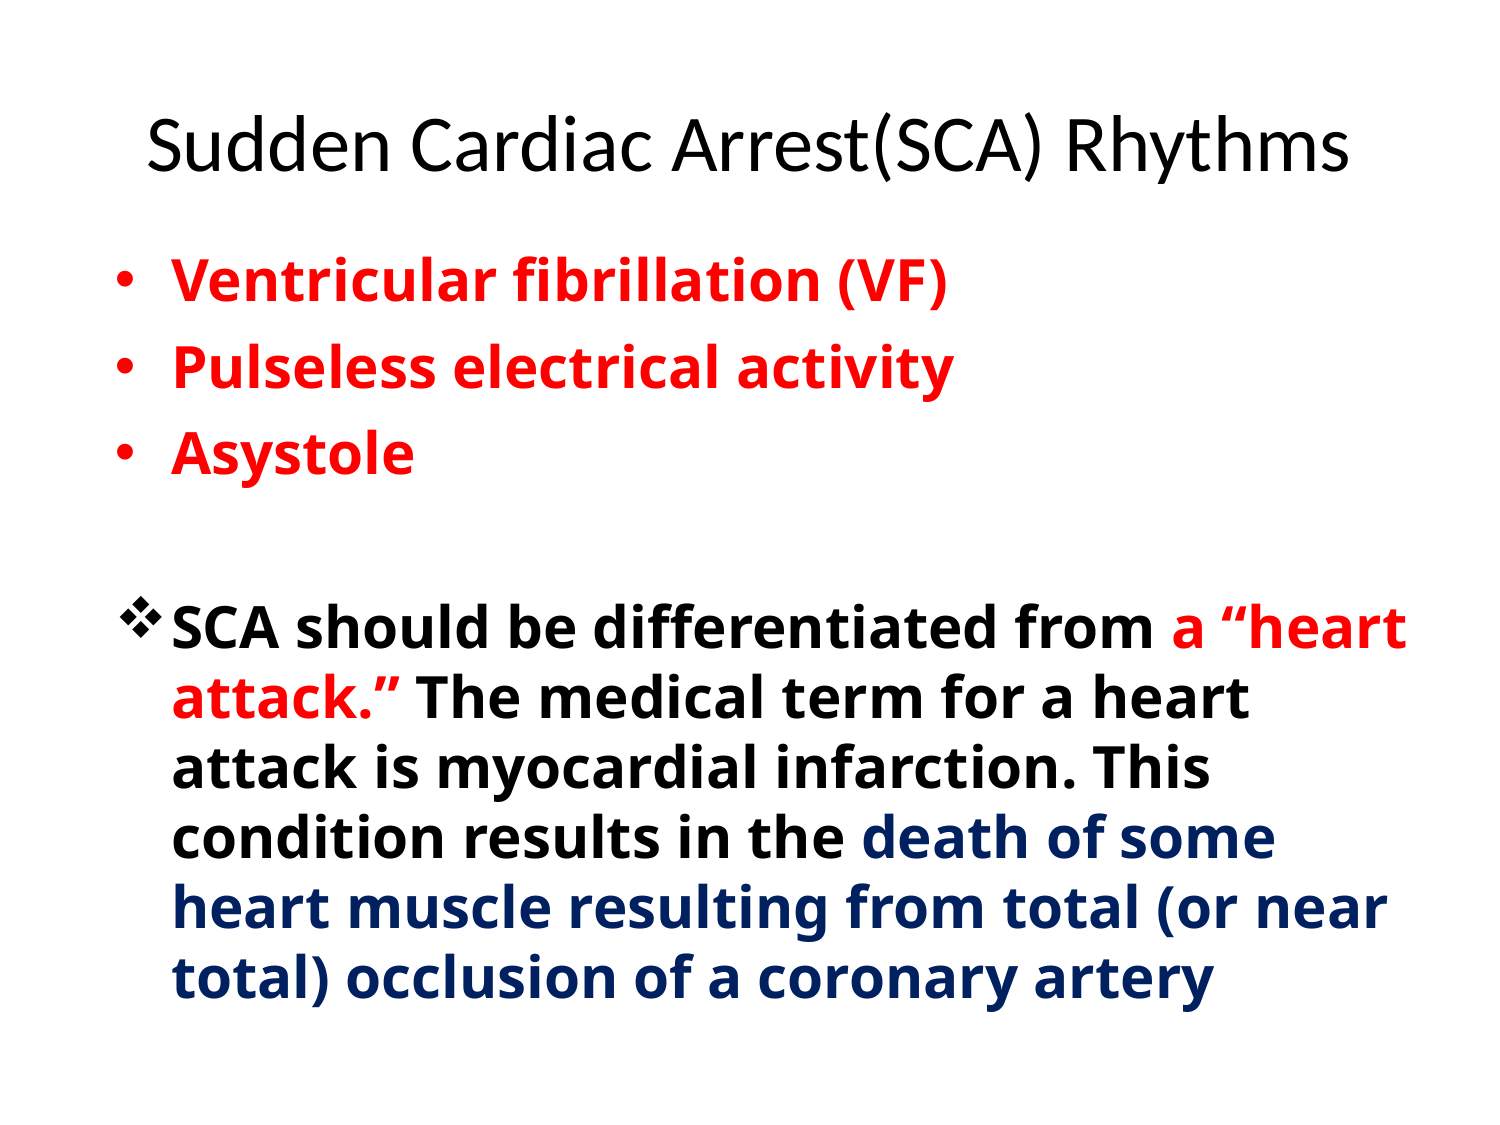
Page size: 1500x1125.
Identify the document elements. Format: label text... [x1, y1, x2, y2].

title Sudden Cardiac Arrest(SCA) Rhythms [75, 45, 1425, 233]
text_box Ventricular fibrillation (VF) Pulseless electrical activity Asystole SCA should be differentiated from a “heart attack.” The medical term for a heart attack is myocardial infarction. This condition results in the death of some heart muscle resulting from total (or near total) occlusion of a coronary artery [99, 236, 1425, 1018]
